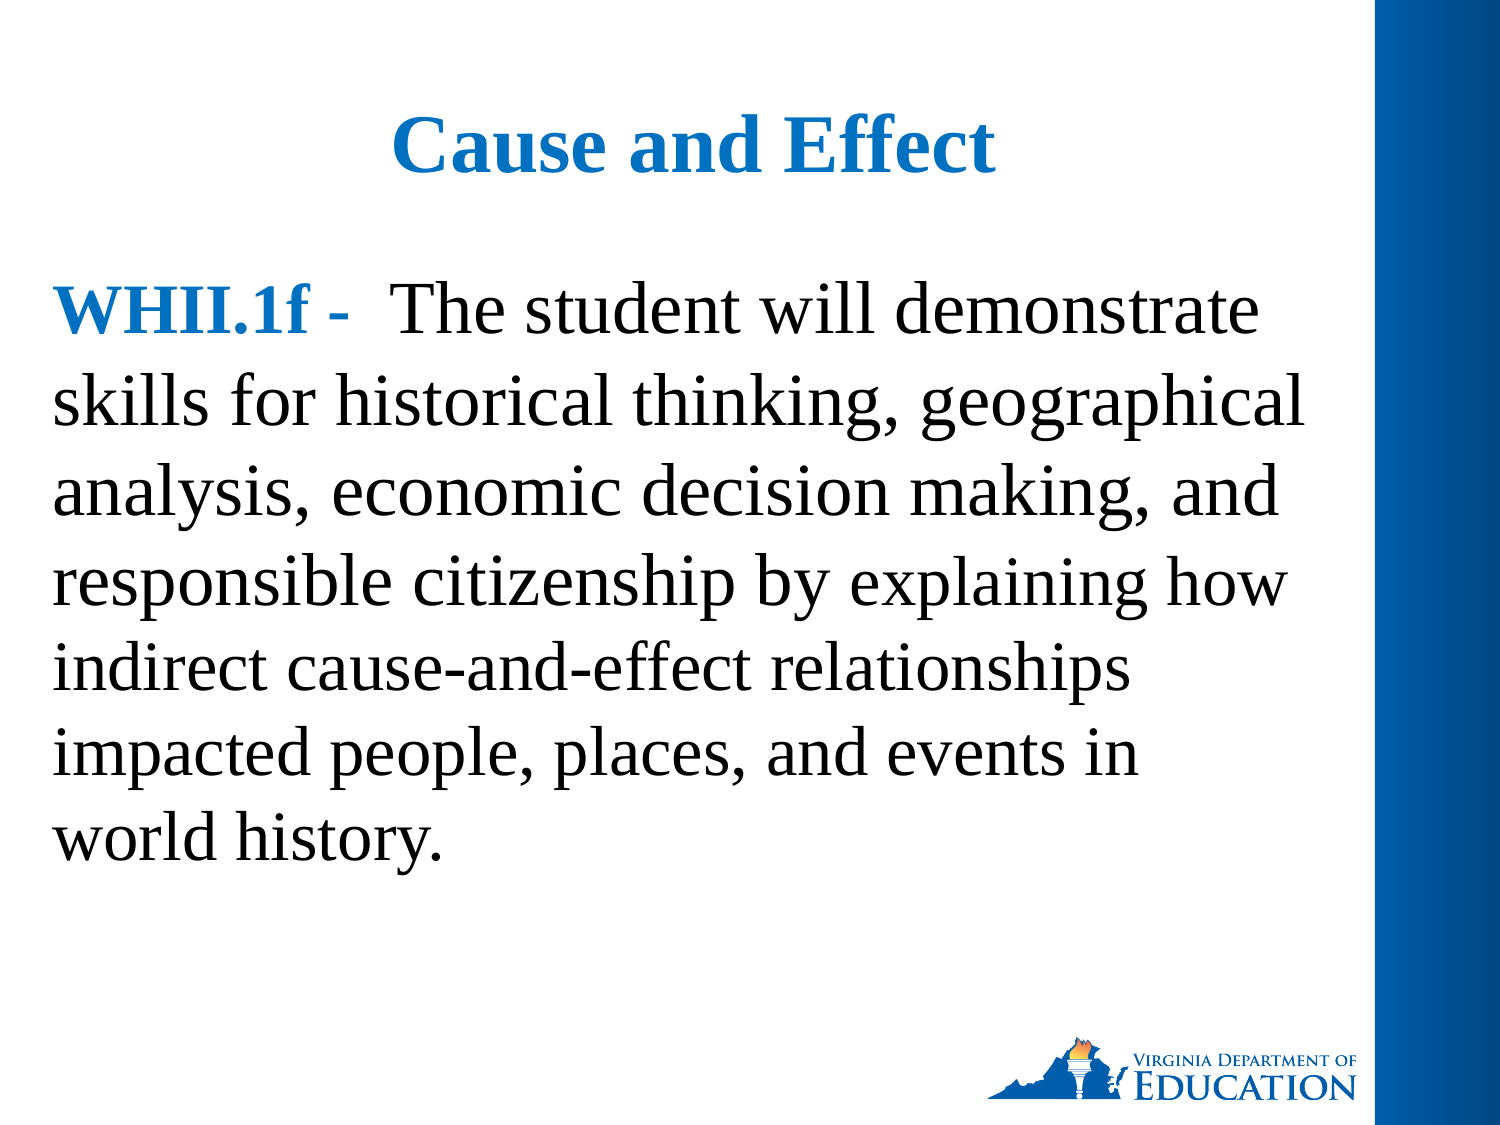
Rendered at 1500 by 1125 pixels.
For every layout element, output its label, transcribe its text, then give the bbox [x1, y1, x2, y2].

picture [987, 1037, 1357, 1100]
title Cause and Effect [75, 45, 1313, 233]
title WHII.1f - The student will demonstrate skills for historical thinking, geographical analysis, economic decision making, and responsible citizenship by explaining how indirect cause-and-effect relationships impacted people, places, and events in world history. [37, 283, 1325, 842]
